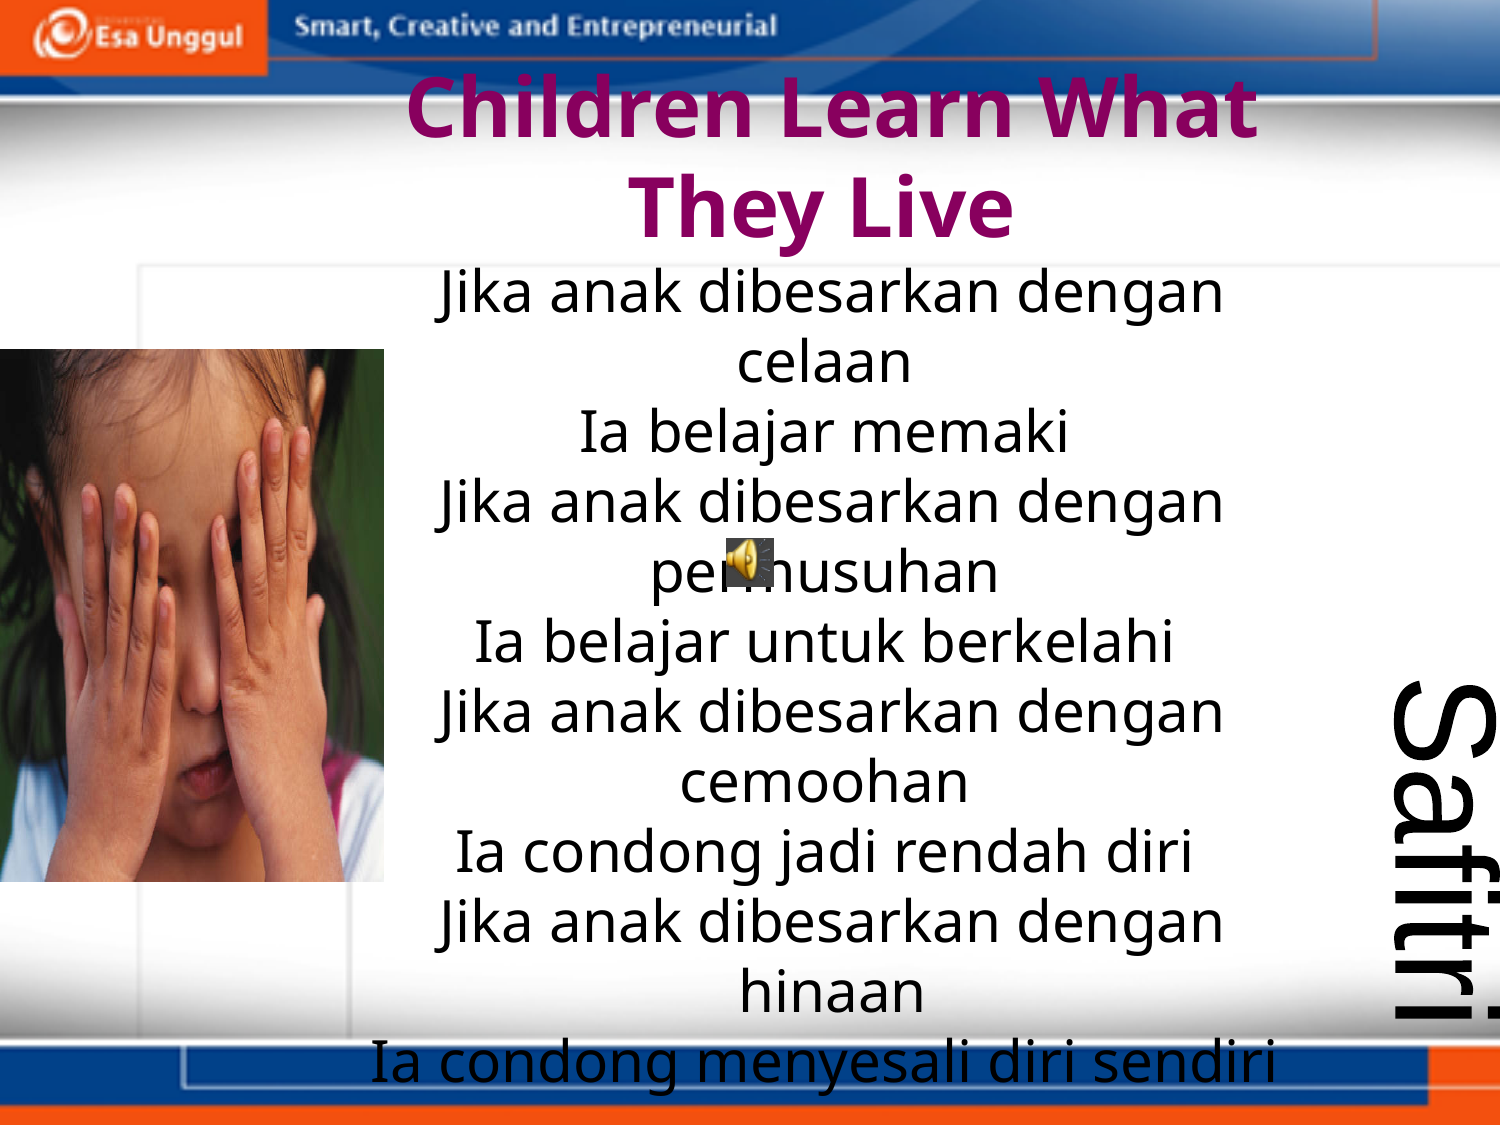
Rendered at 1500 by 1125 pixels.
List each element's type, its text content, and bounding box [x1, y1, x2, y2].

text_box Children Learn What They Live Jika anak dibesarkan dengan celaan Ia belajar memaki Jika anak dibesarkan dengan permusuhan Ia belajar untuk berkelahi Jika anak dibesarkan dengan cemoohan Ia condong jadi rendah diri Jika anak dibesarkan dengan hinaan Ia condong menyesali diri sendiri [336, 47, 1329, 1102]
picture [0, 0, 1500, 1125]
